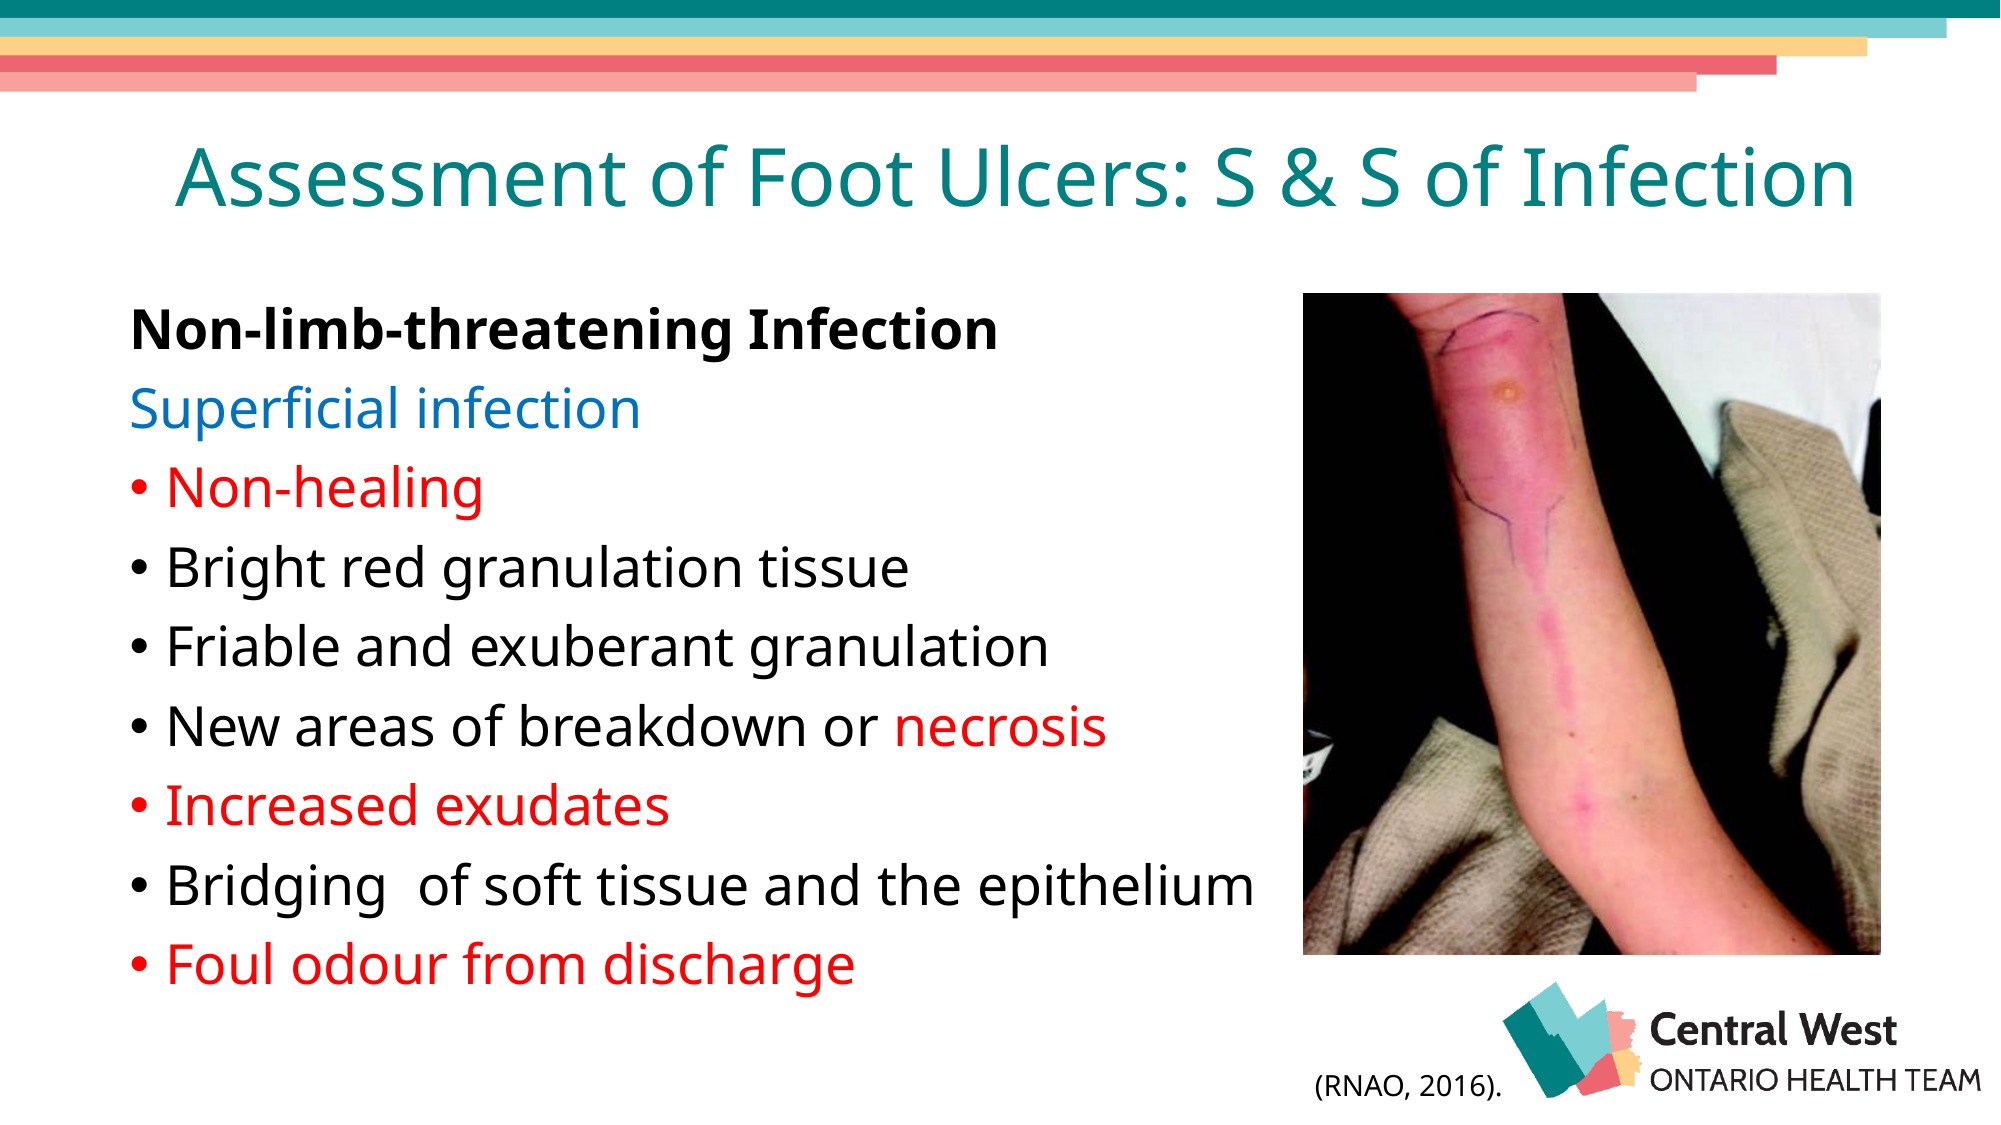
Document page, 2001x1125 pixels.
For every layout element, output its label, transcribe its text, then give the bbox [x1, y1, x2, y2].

list Non-limb-threatening Infection Superficial infection Non-healing Bright red granulation tissue Friable and exuberant granulation New areas of breakdown or necrosis Increased exudates Bridging of soft tissue and the epithelium Foul odour from discharge [114, 293, 1840, 1008]
text_box (RNAO, 2016). [1300, 1059, 1518, 1110]
title Assessment of Foot Ulcers: S & S of Infection [155, 118, 1881, 242]
picture [1303, 293, 1881, 955]
picture [1502, 981, 1982, 1098]
